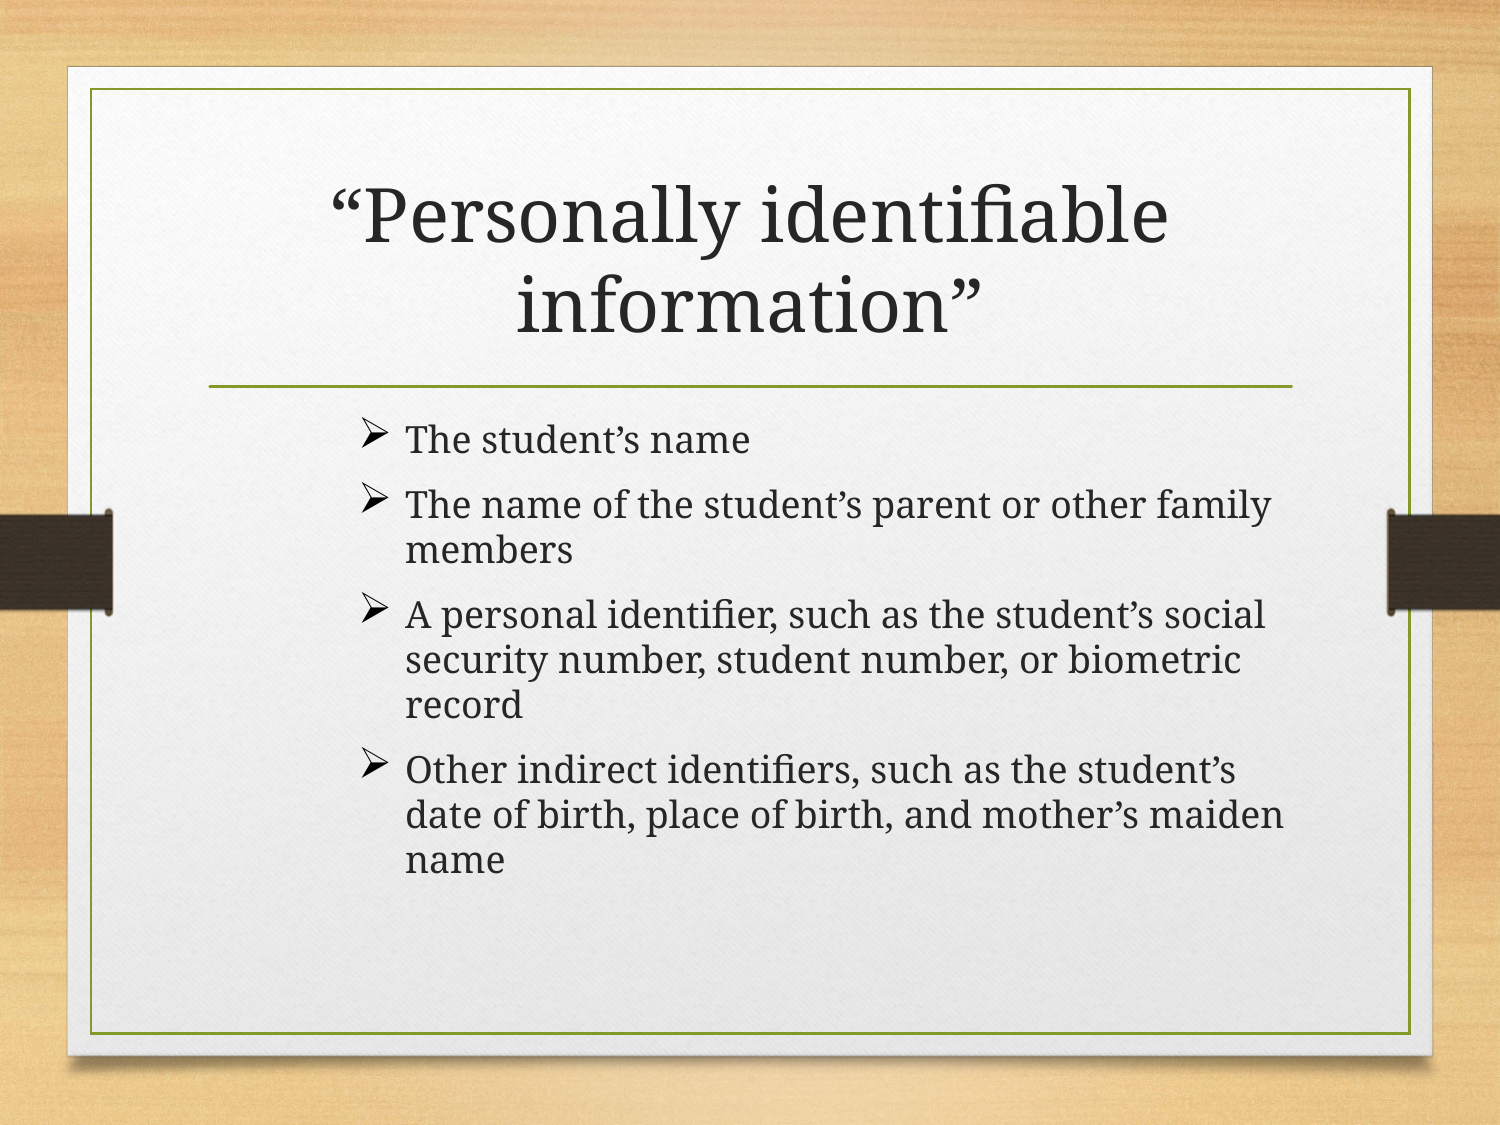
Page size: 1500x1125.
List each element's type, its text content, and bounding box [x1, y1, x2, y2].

picture [0, 0, 1500, 1125]
list The student’s name The name of the student’s parent or other family members A personal identifier, such as the student’s social security number, student number, or biometric record Other indirect identifiers, such as the student’s date of birth, place of birth, and mother’s maiden name [193, 408, 1309, 974]
title “Personally identifiable information” [193, 150, 1309, 365]
